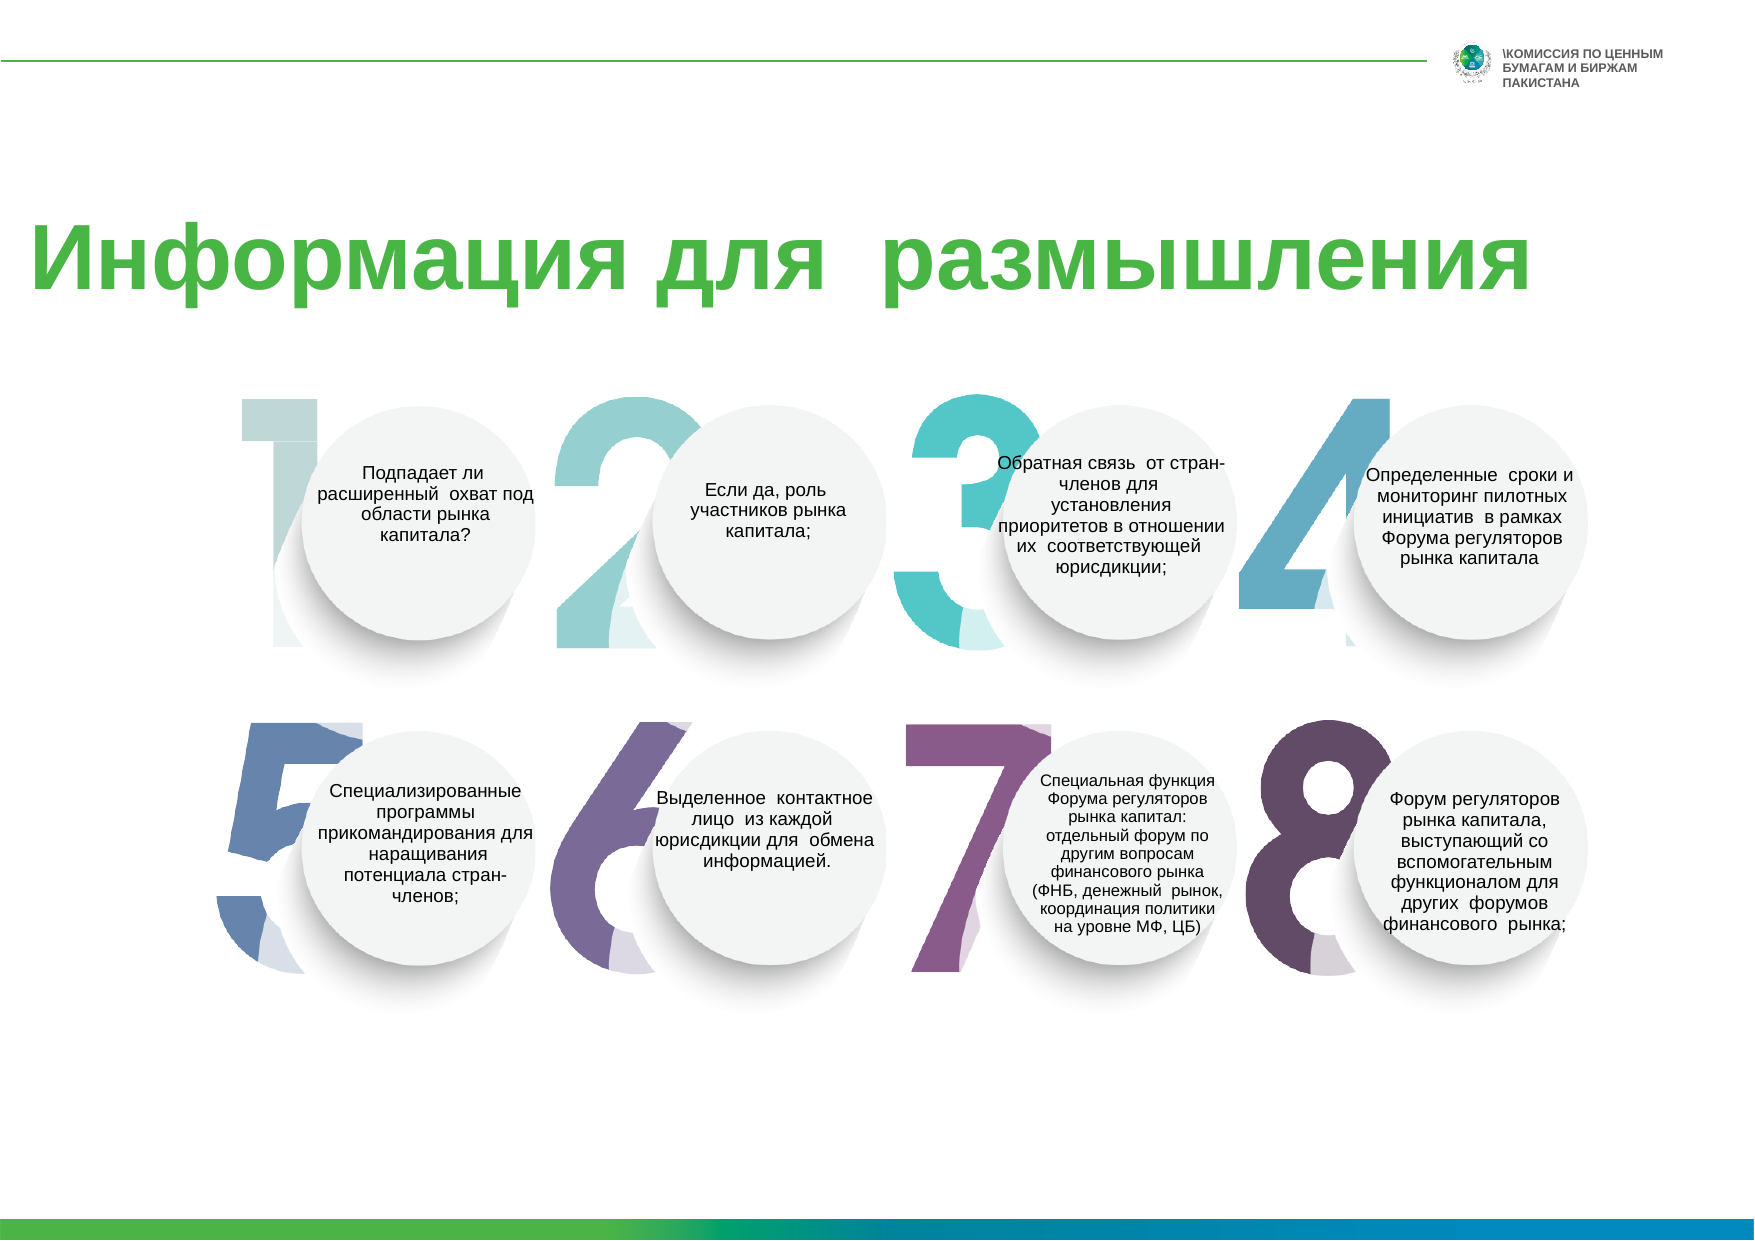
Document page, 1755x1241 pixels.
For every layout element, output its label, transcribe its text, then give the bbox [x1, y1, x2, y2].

text_box Форум регуляторов рынка капитала, выступающий со вспомогательным функционалом для других форумов финансового рынка; [1360, 784, 1588, 935]
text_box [1452, 40, 1492, 84]
text_box Специализированные программы прикомандирования для наращивания потенциала стран-членов; [314, 776, 536, 906]
text_box [550, 397, 887, 1066]
text_box Специальная функция Форума регуляторов рынка капитал: отдельный форум по другим вопросам финансового рынка (ФНБ, денежный рынок, координация политики на уровне МФ, ЦБ) [1027, 767, 1228, 937]
title Информация для размышления [27, 194, 1755, 404]
text_box [216, 399, 536, 1066]
text_box Подпадает ли расширенный охват под области рынка капитала? [314, 457, 536, 546]
text_box Определенные сроки и мониторинг пилотных инициатив в рамках Форума регуляторов рынка капитала [1355, 460, 1588, 569]
text_box [893, 394, 1588, 1066]
text_box Выделенное контактное лицо из каждой юрисдикции для обмена информацией. [651, 783, 878, 872]
text_box Обратная связь от стран-членов для установления приоритетов в отношении их соответствующей юрисдикции; [994, 448, 1227, 578]
text_box \КОМИССИЯ ПО ЦЕННЫМ БУМАГАМ И БИРЖАМ ПАКИСТАНА [1500, 42, 1703, 90]
picture [0, 1219, 990, 1240]
text_box Если да, роль участников рынка капитала; [658, 474, 878, 542]
